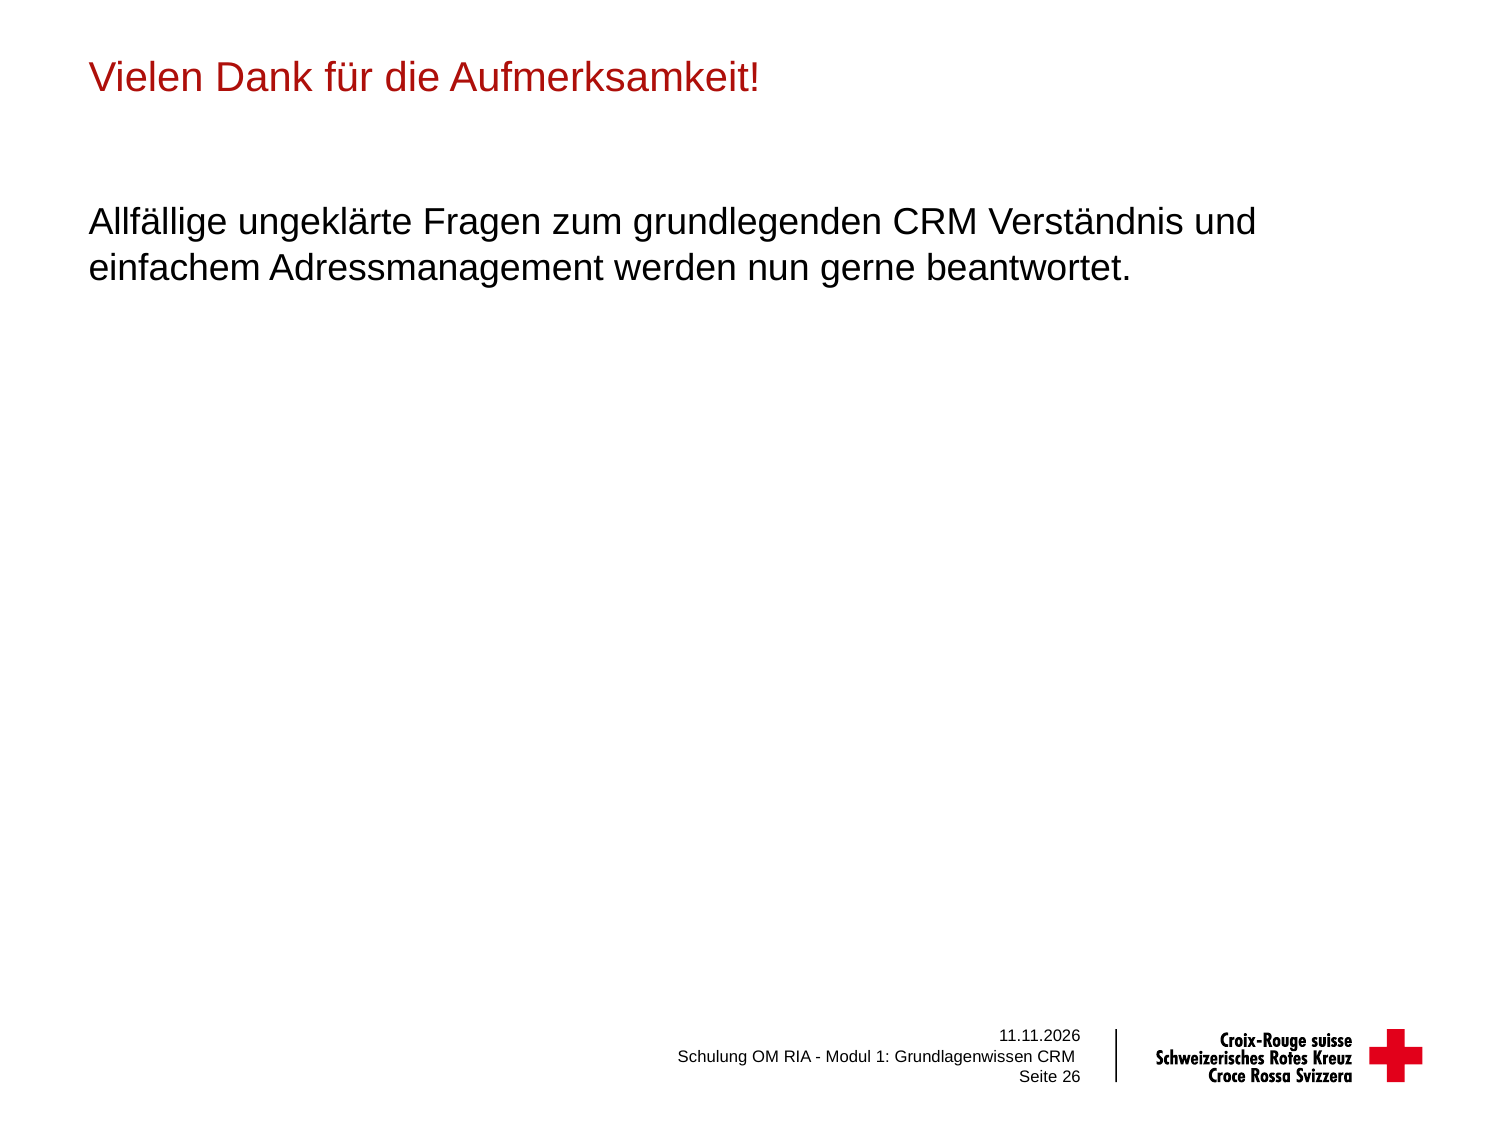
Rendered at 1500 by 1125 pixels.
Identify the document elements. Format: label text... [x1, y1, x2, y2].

title Vielen Dank für die Aufmerksamkeit! [88, 47, 1424, 167]
list Allfällige ungeklärte Fragen zum grundlegenden CRM Verständnis und einfachem Adressmanagement werden nun gerne beantwortet. [88, 196, 1424, 988]
footer Schulung OM RIA - Modul 1: Grundlagenwissen CRM [88, 1045, 1081, 1066]
slide_number Seite 26 [88, 1066, 1081, 1087]
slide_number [88, 1024, 1081, 1045]
